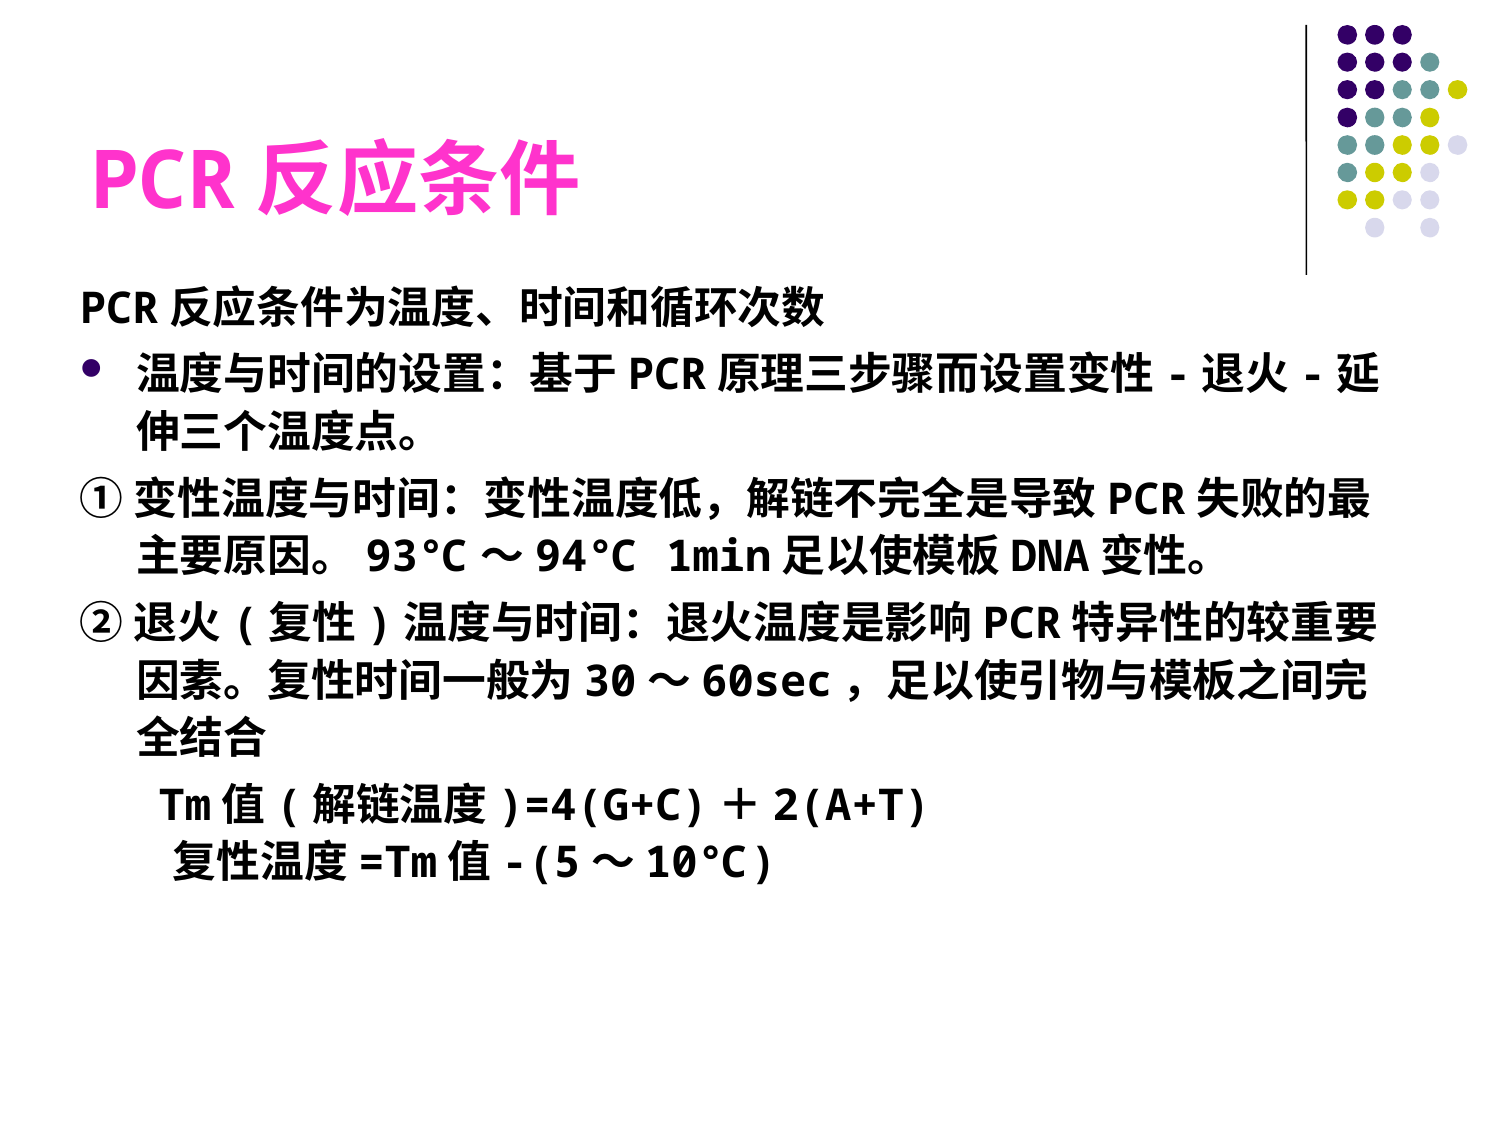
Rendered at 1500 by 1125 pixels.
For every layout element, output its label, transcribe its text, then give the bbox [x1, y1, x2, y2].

list PCR反应条件为温度、时间和循环次数 温度与时间的设置：基于PCR原理三步骤而设置变性-退火-延伸三个温度点。 ①变性温度与时间：变性温度低，解链不完全是导致PCR失败的最主要原因。93℃～94℃ 1min足以使模板DNA变性。 ②退火(复性)温度与时间：退火温度是影响PCR特异性的较重要因素。复性时间一般为30～60sec，足以使引物与模板之间完全结合 Tm值(解链温度)=4(G+C)＋2(A+T) 复性温度=Tm值-(5～10℃) [64, 267, 1415, 1010]
title PCR反应条件 [75, 20, 1313, 233]
